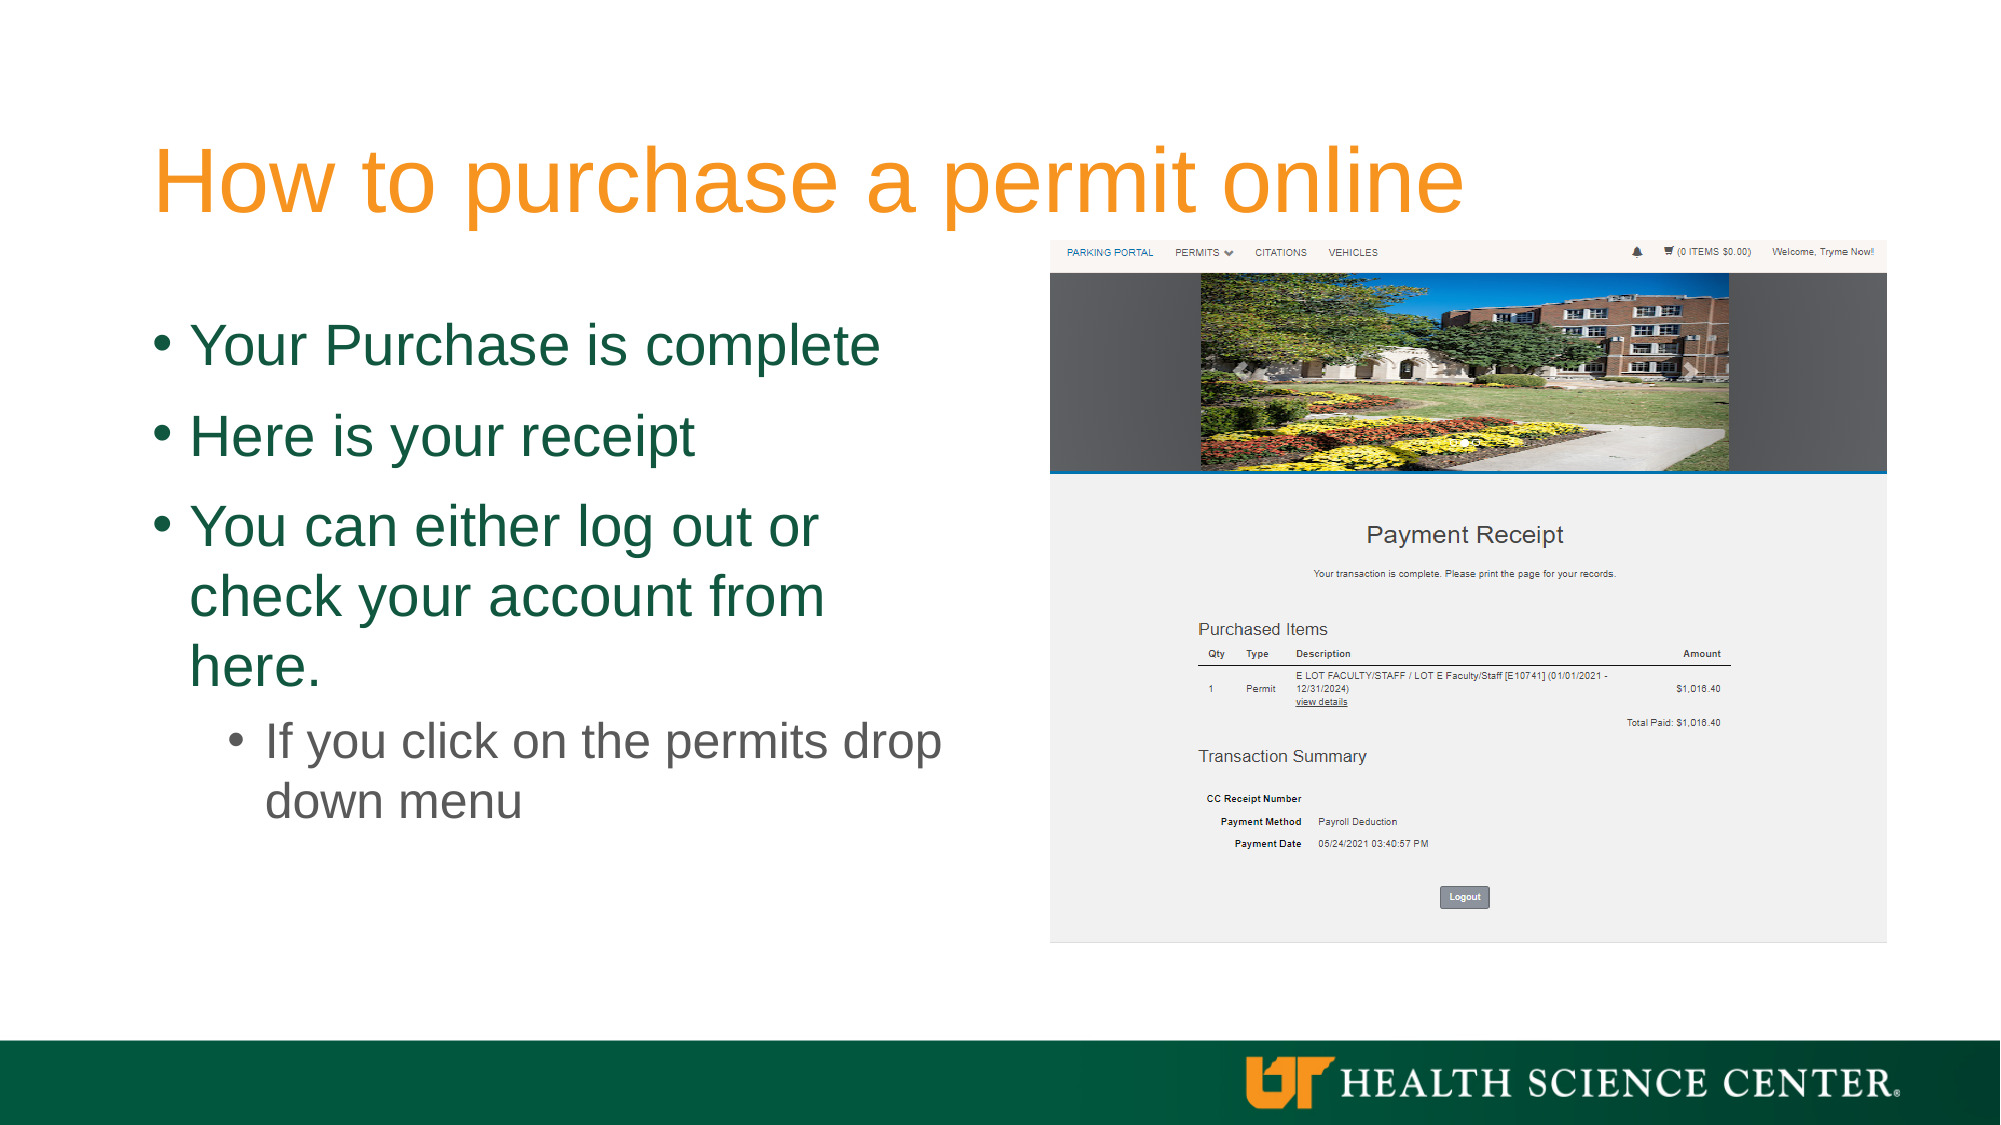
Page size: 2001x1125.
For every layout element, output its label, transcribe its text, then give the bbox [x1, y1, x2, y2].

picture [0, 0, 2000, 1125]
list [1050, 240, 1887, 955]
title How to purchase a permit online [137, 74, 1863, 292]
list Your Purchase is complete Here is your receipt You can either log out or check your account from here. If you click on the permits drop down menu [137, 299, 988, 1014]
